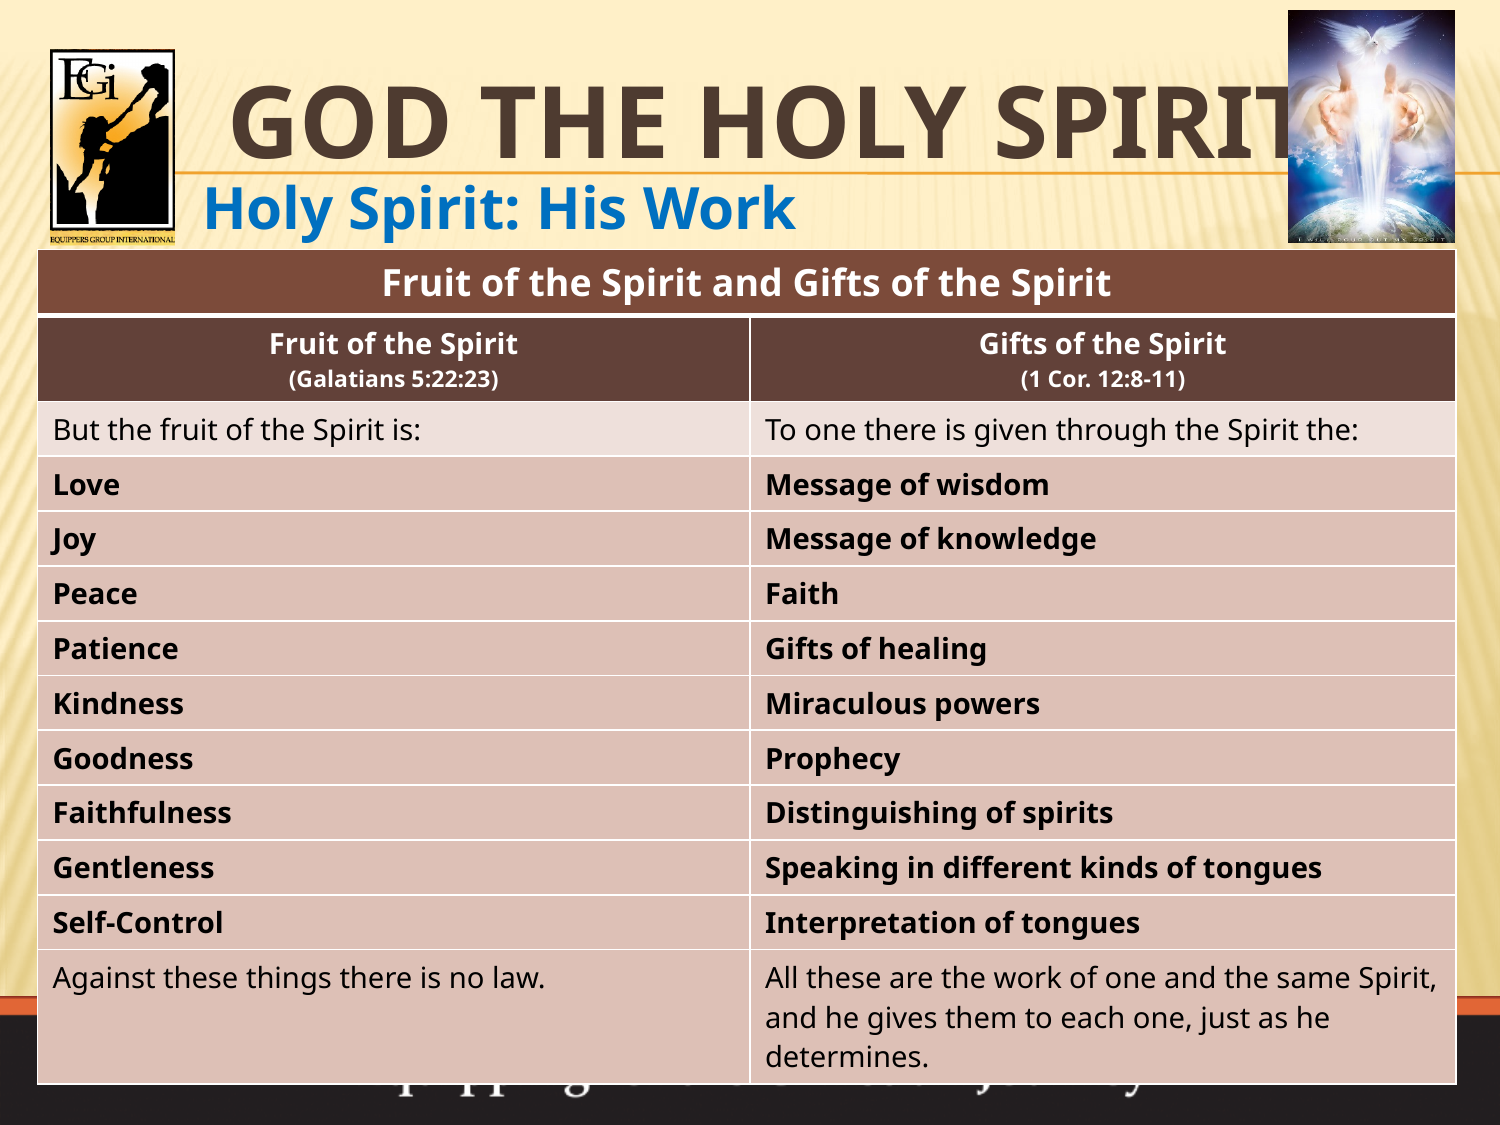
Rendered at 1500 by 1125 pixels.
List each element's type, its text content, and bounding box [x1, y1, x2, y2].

table_cell Interpretation of tongues [751, 896, 1455, 949]
text_box Holy Spirit: His Work [187, 163, 1244, 249]
table_cell Gifts of the Spirit (1 Cor. 12:8-11) [751, 318, 1455, 401]
table_header Fruit of the Spirit and Gifts of the Spirit [38, 250, 1455, 313]
picture [0, 993, 1500, 1125]
table_cell Faithfulness [38, 786, 749, 839]
table_cell Goodness [38, 731, 749, 784]
table_cell Miraculous powers [751, 676, 1455, 729]
table_cell Message of knowledge [751, 512, 1455, 565]
title god the holy spirit [212, 50, 1282, 188]
table_cell Self-Control [38, 896, 749, 949]
table_cell To one there is given through the Spirit the: [751, 402, 1455, 455]
table_cell Message of wisdom [751, 457, 1455, 510]
table_cell Gentleness [38, 841, 749, 894]
table_cell Against these things there is no law. [38, 950, 749, 991]
table_cell All these are the work of one and the same Spirit, and he gives them to each one, just as he determines. [751, 950, 1455, 991]
table_cell Love [38, 457, 749, 510]
table_cell Peace [38, 567, 749, 620]
table_cell Fruit of the Spirit (Galatians 5:22:23) [38, 318, 749, 401]
table_cell Distinguishing of spirits [751, 786, 1455, 839]
table_cell Faith [751, 567, 1455, 620]
table_cell Patience [38, 622, 749, 675]
picture [1288, 10, 1455, 243]
table_cell Gifts of healing [751, 622, 1455, 675]
table_cell Prophecy [751, 731, 1455, 784]
table_cell Joy [38, 512, 749, 565]
table_cell But the fruit of the Spirit is: [38, 402, 749, 455]
picture [49, 49, 176, 246]
table_cell Speaking in different kinds of tongues [751, 841, 1455, 894]
table_cell Kindness [38, 676, 749, 729]
